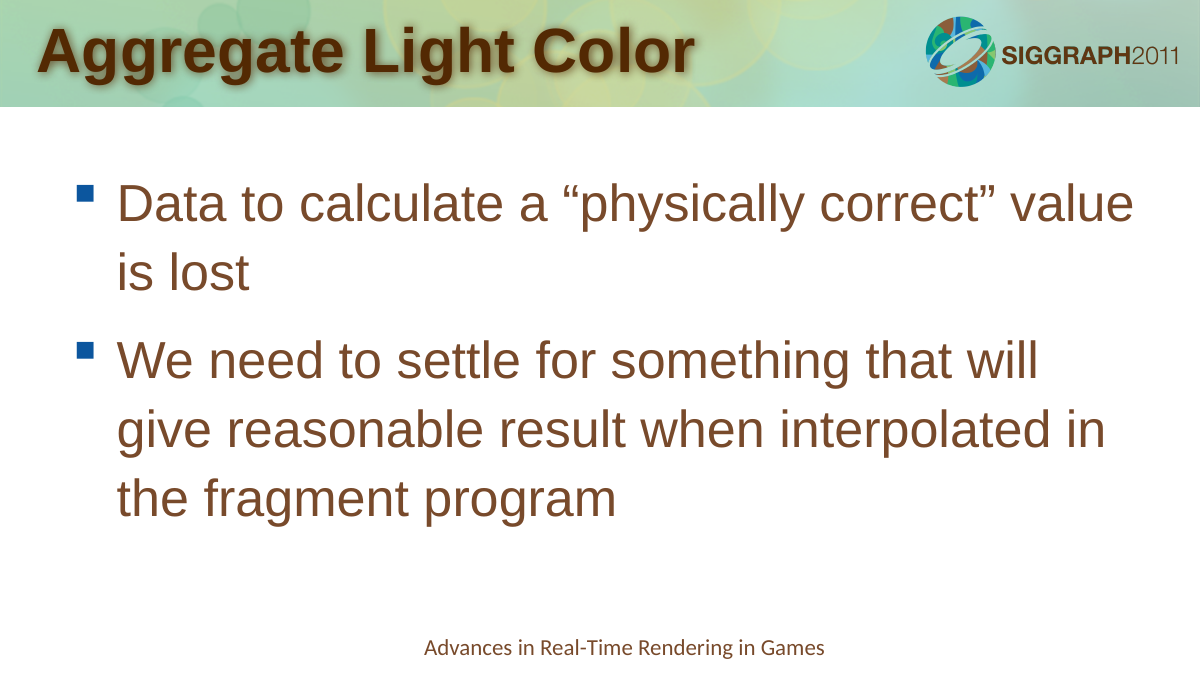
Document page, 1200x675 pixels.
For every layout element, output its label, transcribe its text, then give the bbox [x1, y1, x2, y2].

title Aggregate Light Color [24, 0, 1128, 96]
list Data to calculate a “physically correct” value is lost We need to settle for something that will give reasonable result when interpolated in the fragment program [59, 157, 1151, 613]
picture [0, 0, 1200, 107]
